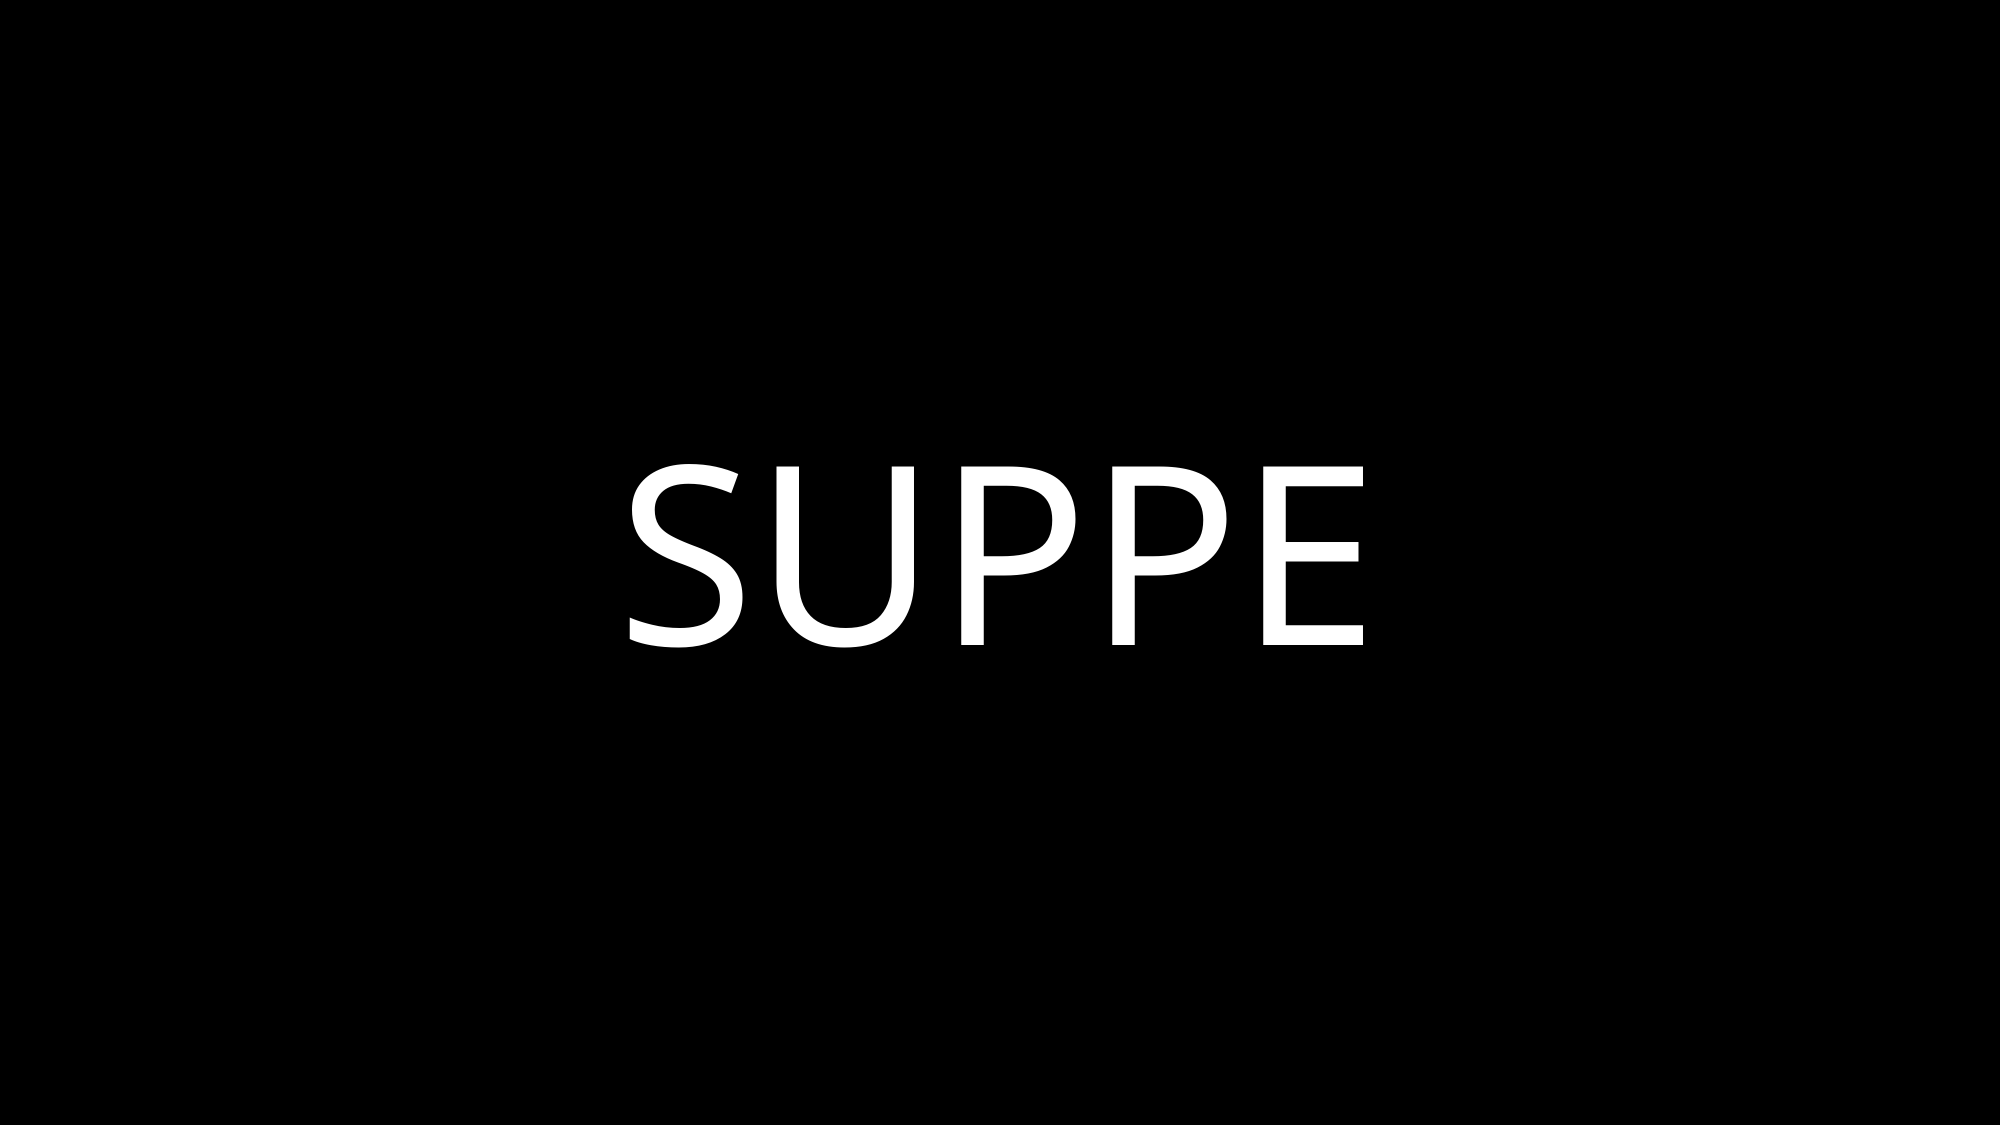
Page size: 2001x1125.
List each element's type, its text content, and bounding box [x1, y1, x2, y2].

title SUPPE [248, 315, 1749, 708]
